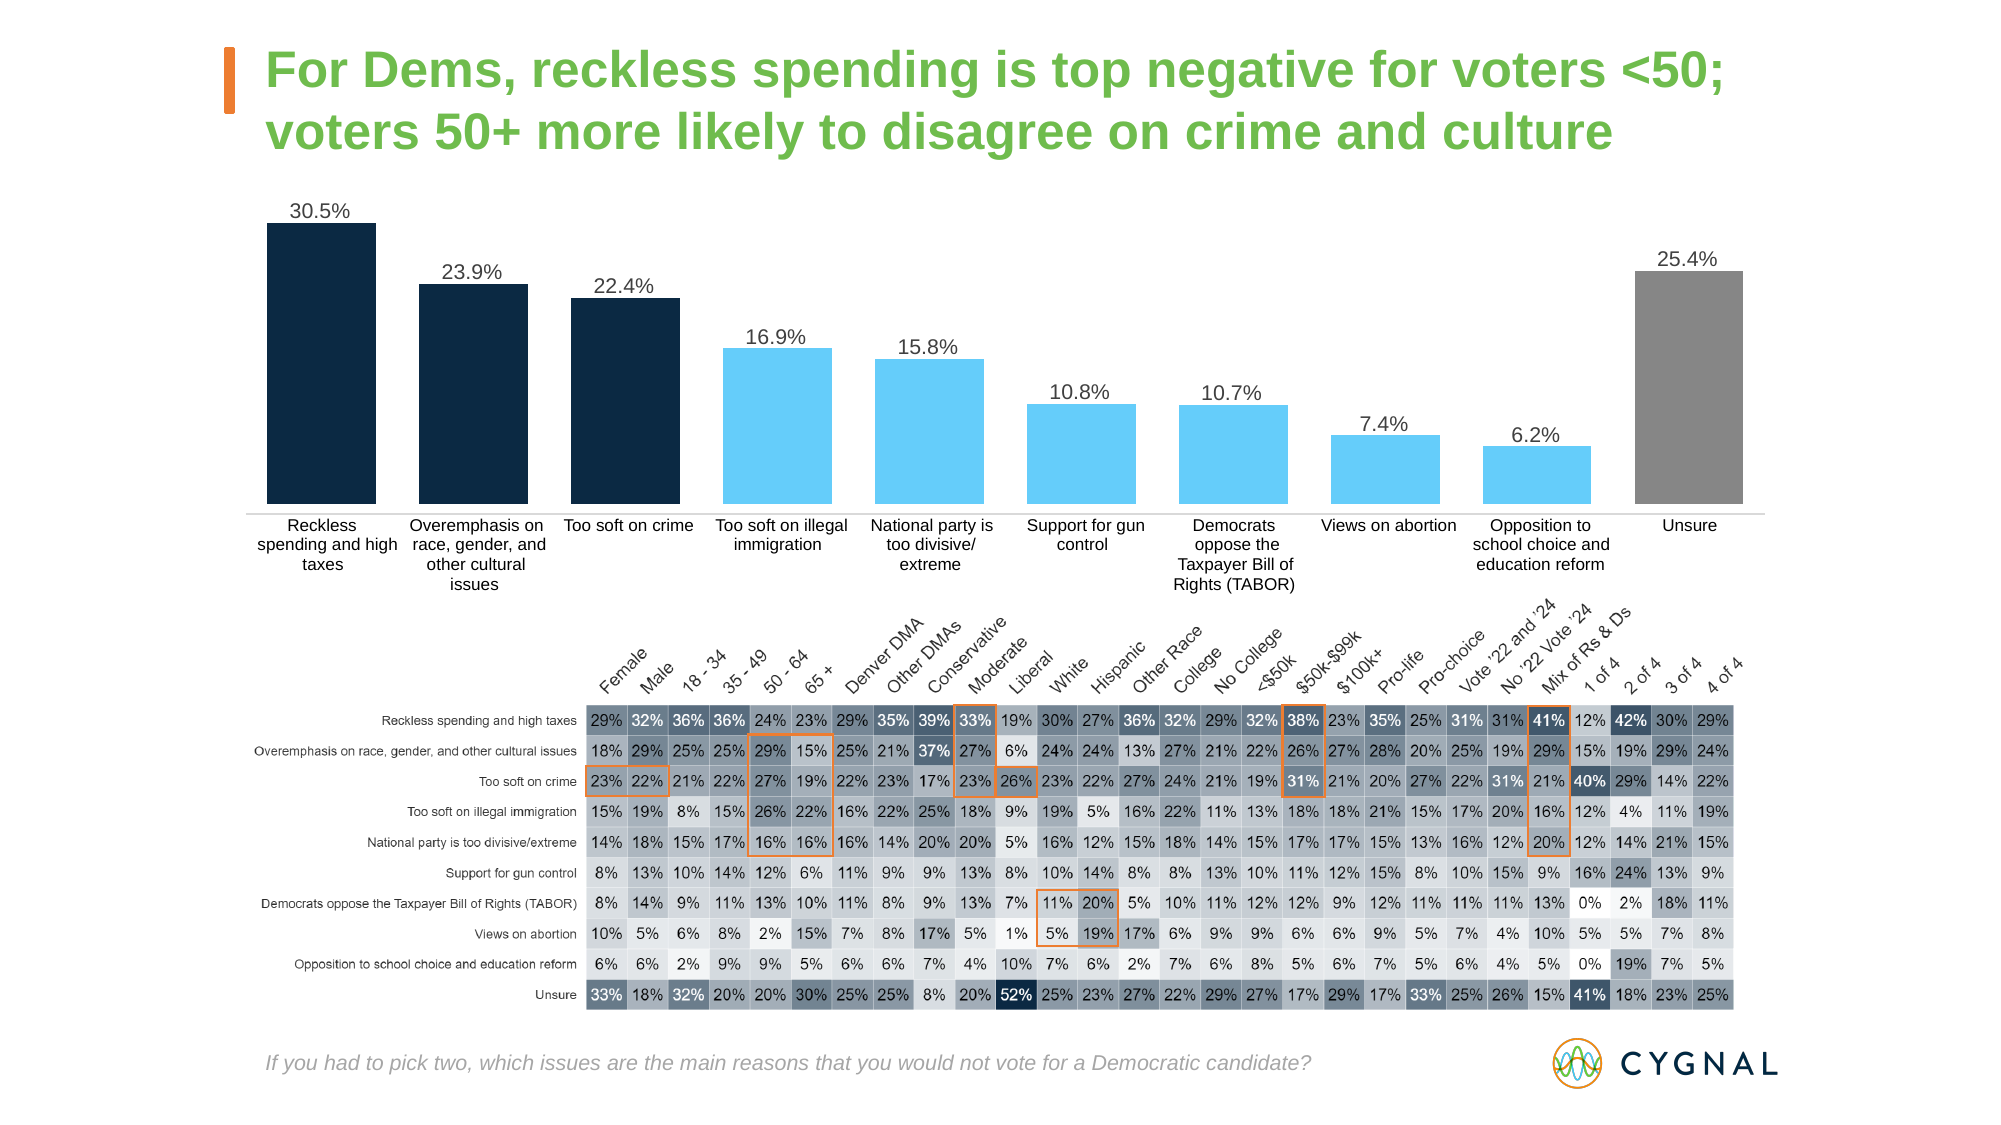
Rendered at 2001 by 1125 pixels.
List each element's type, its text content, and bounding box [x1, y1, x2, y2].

text_box [225, 48, 234, 113]
picture [233, 197, 1770, 1021]
text_box If you had to pick two, which issues are the main reasons that you would not vote for a Democratic candidate? [265, 1051, 1520, 1075]
picture [1551, 1036, 1780, 1091]
text_box For Dems, reckless spending is top negative for voters <50; voters 50+ more likely to disagree on crime and culture [265, 33, 1823, 160]
